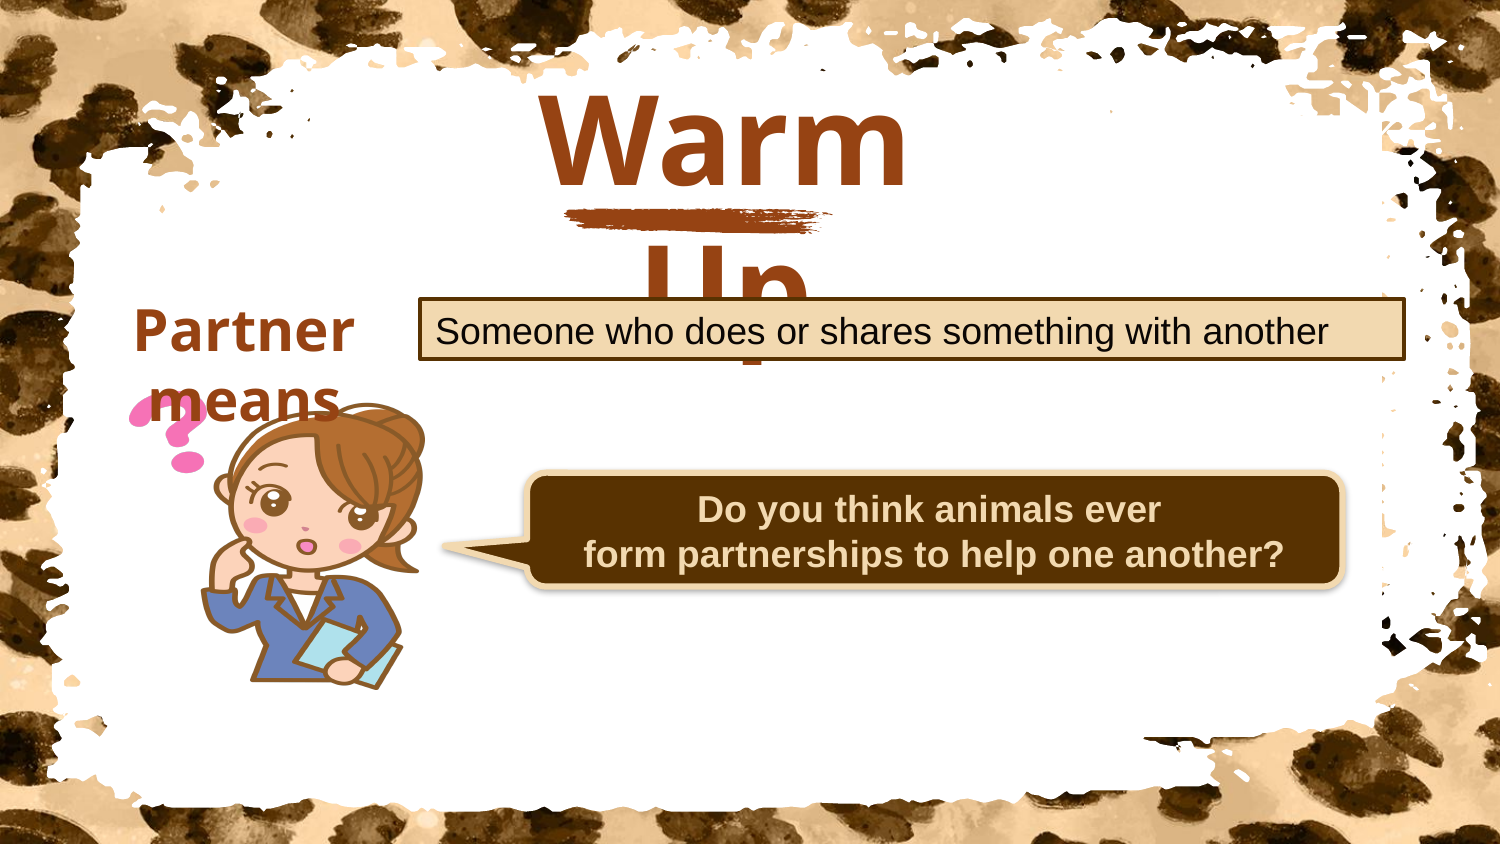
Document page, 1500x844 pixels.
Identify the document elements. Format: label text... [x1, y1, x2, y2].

text_box Partner means [75, 278, 414, 373]
text_box Someone who does or shares something with another [713, 297, 1406, 361]
text_box Someone who does or shares something with another [418, 297, 682, 361]
title Warm Up [438, 45, 1013, 140]
picture [0, 0, 1500, 844]
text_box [685, 86, 712, 356]
text_box Do you think animals ever form partnerships to help one another? [441, 469, 1346, 590]
